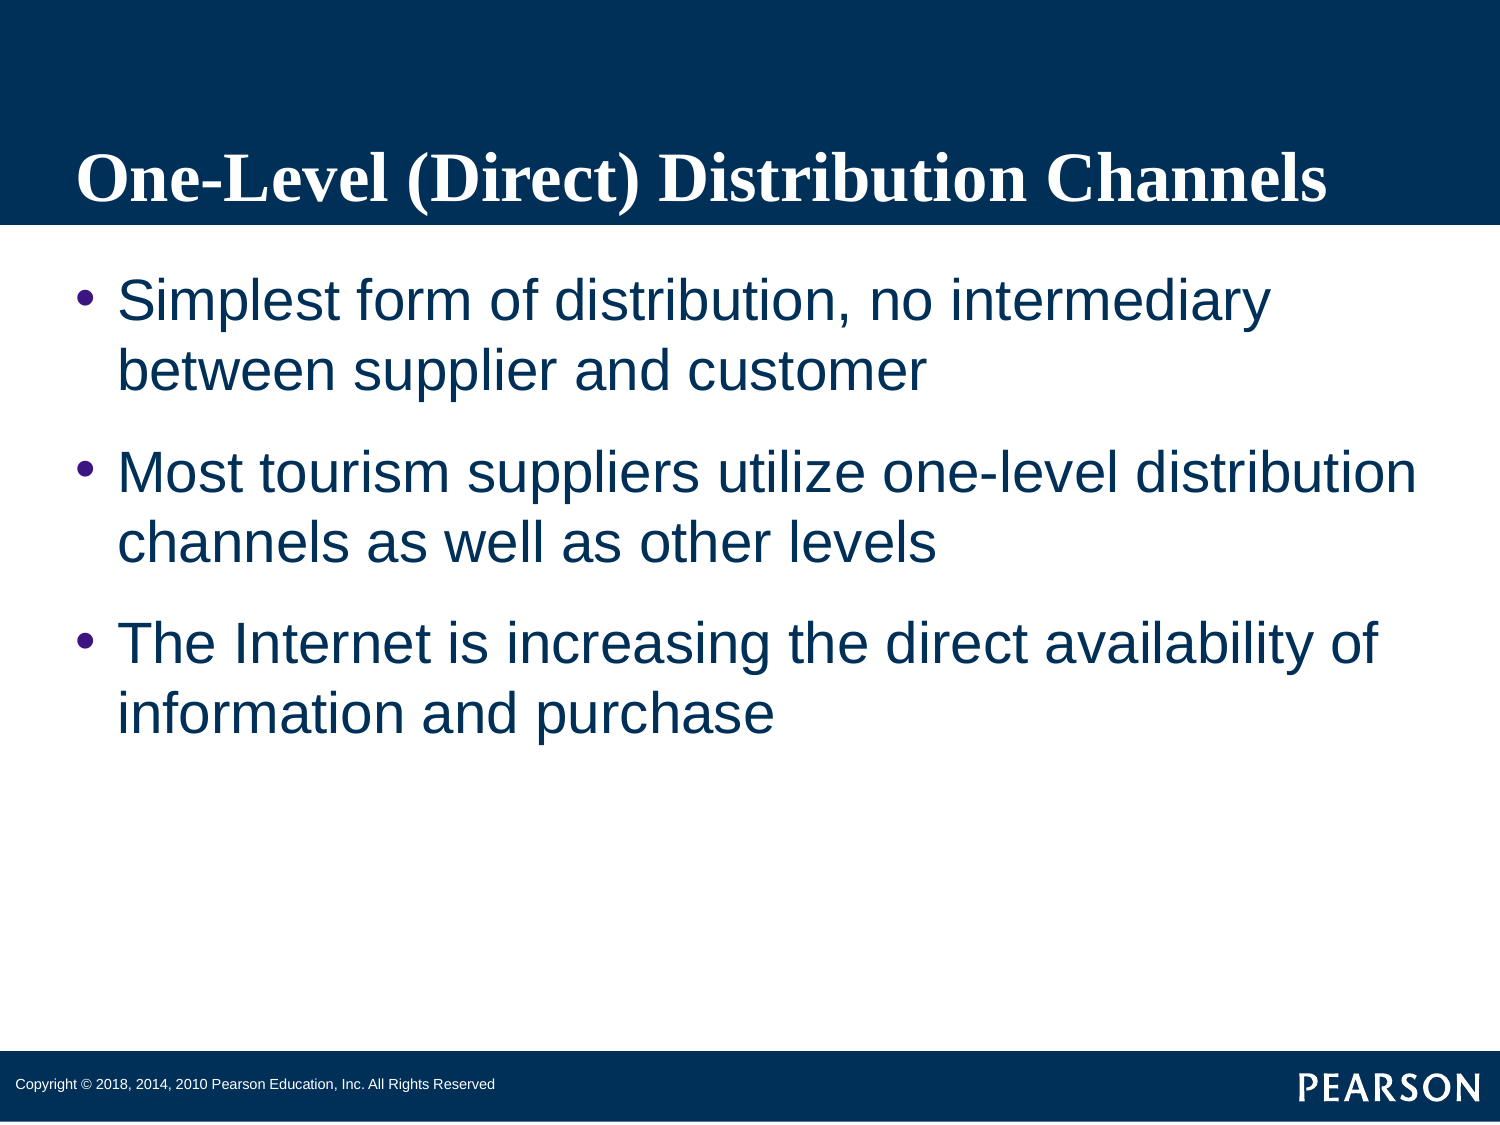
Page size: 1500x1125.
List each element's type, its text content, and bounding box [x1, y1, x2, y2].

title One-Level (Direct) Distribution Channels [75, 35, 1425, 216]
list Simplest form of distribution, no intermediary between supplier and customer Most tourism suppliers utilize one-level distribution channels as well as other levels The Internet is increasing the direct availability of information and purchase [75, 262, 1425, 1005]
